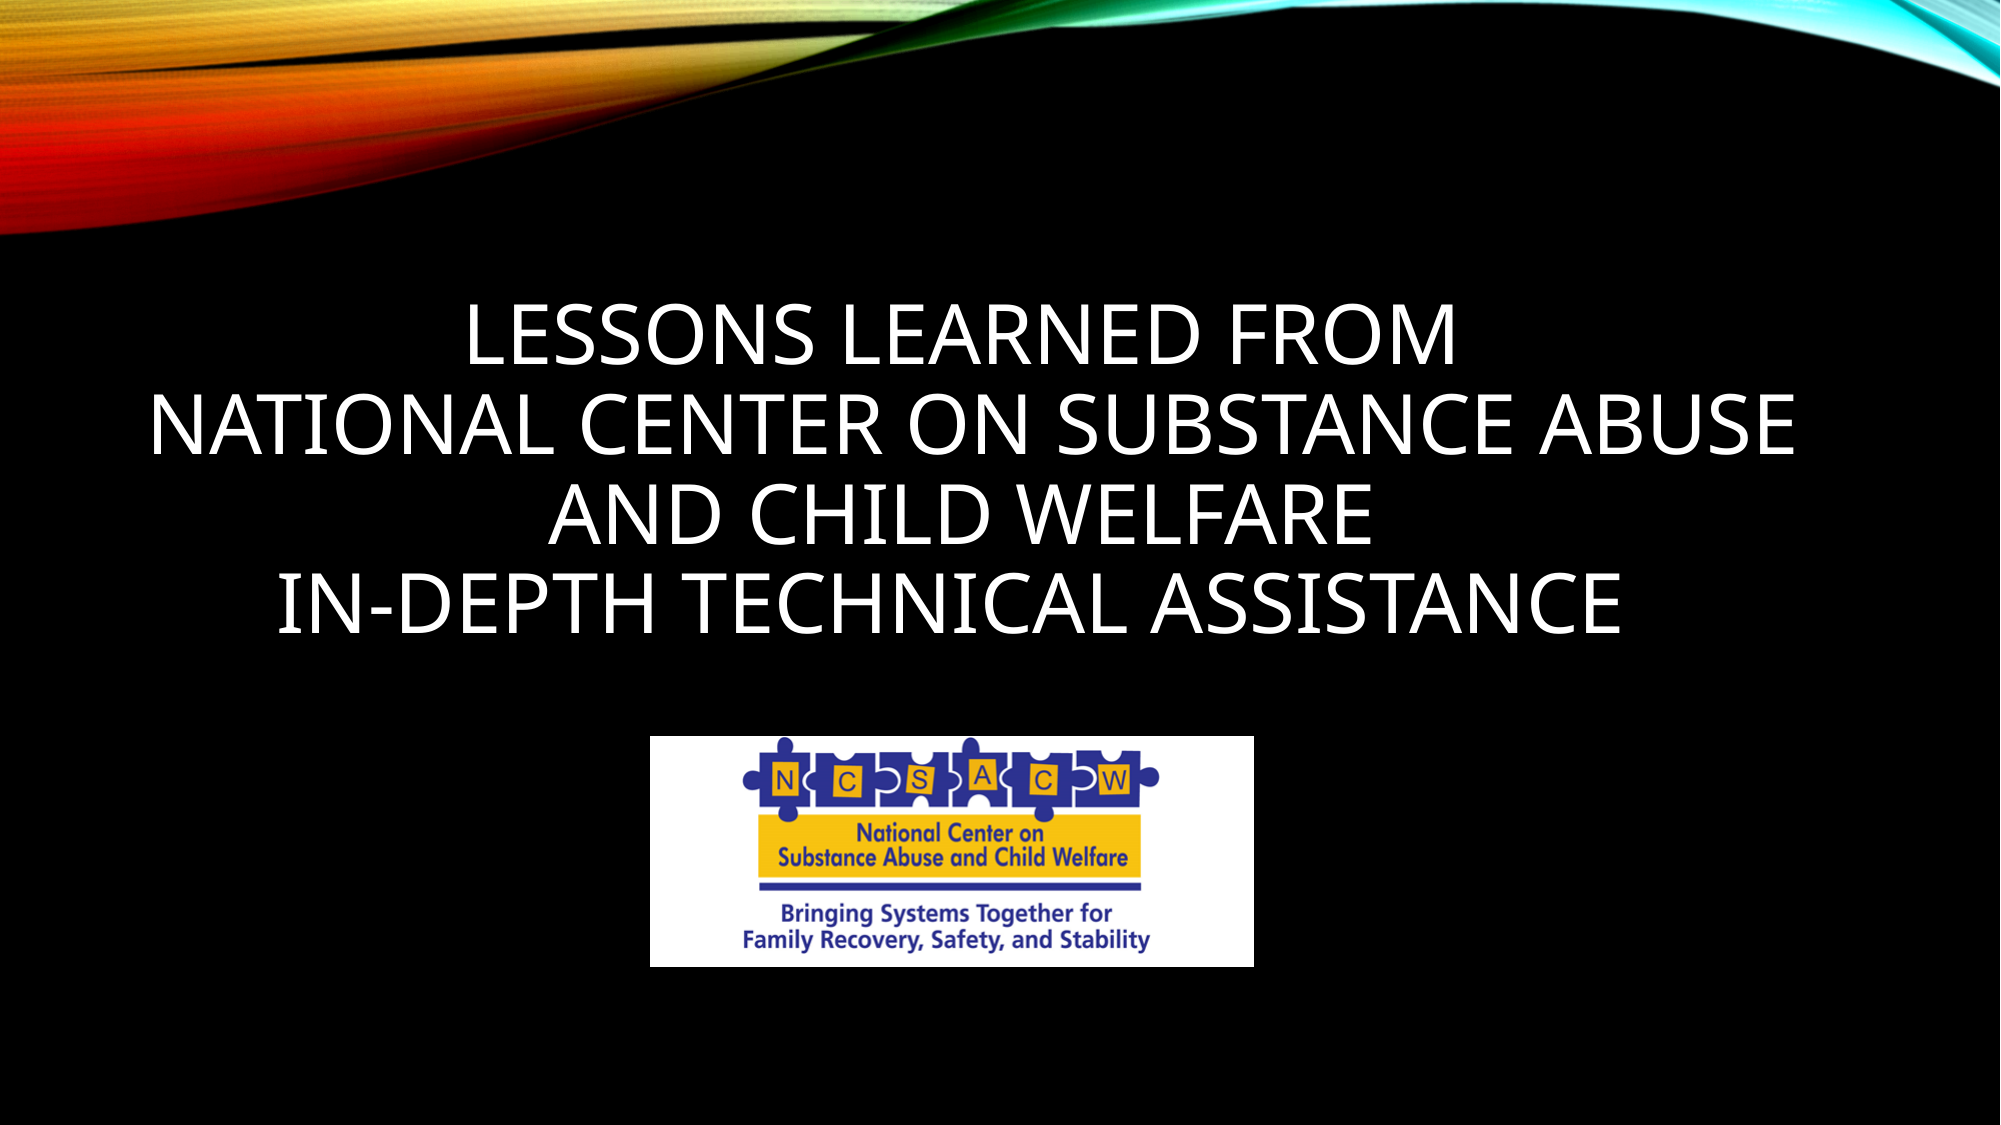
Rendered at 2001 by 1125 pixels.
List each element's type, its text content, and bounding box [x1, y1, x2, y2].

picture [0, 0, 2000, 237]
picture [650, 736, 1255, 967]
title Lessons Learned from National center on Substance abuse and child Welfare in-depth technical assistance [63, 162, 1883, 782]
